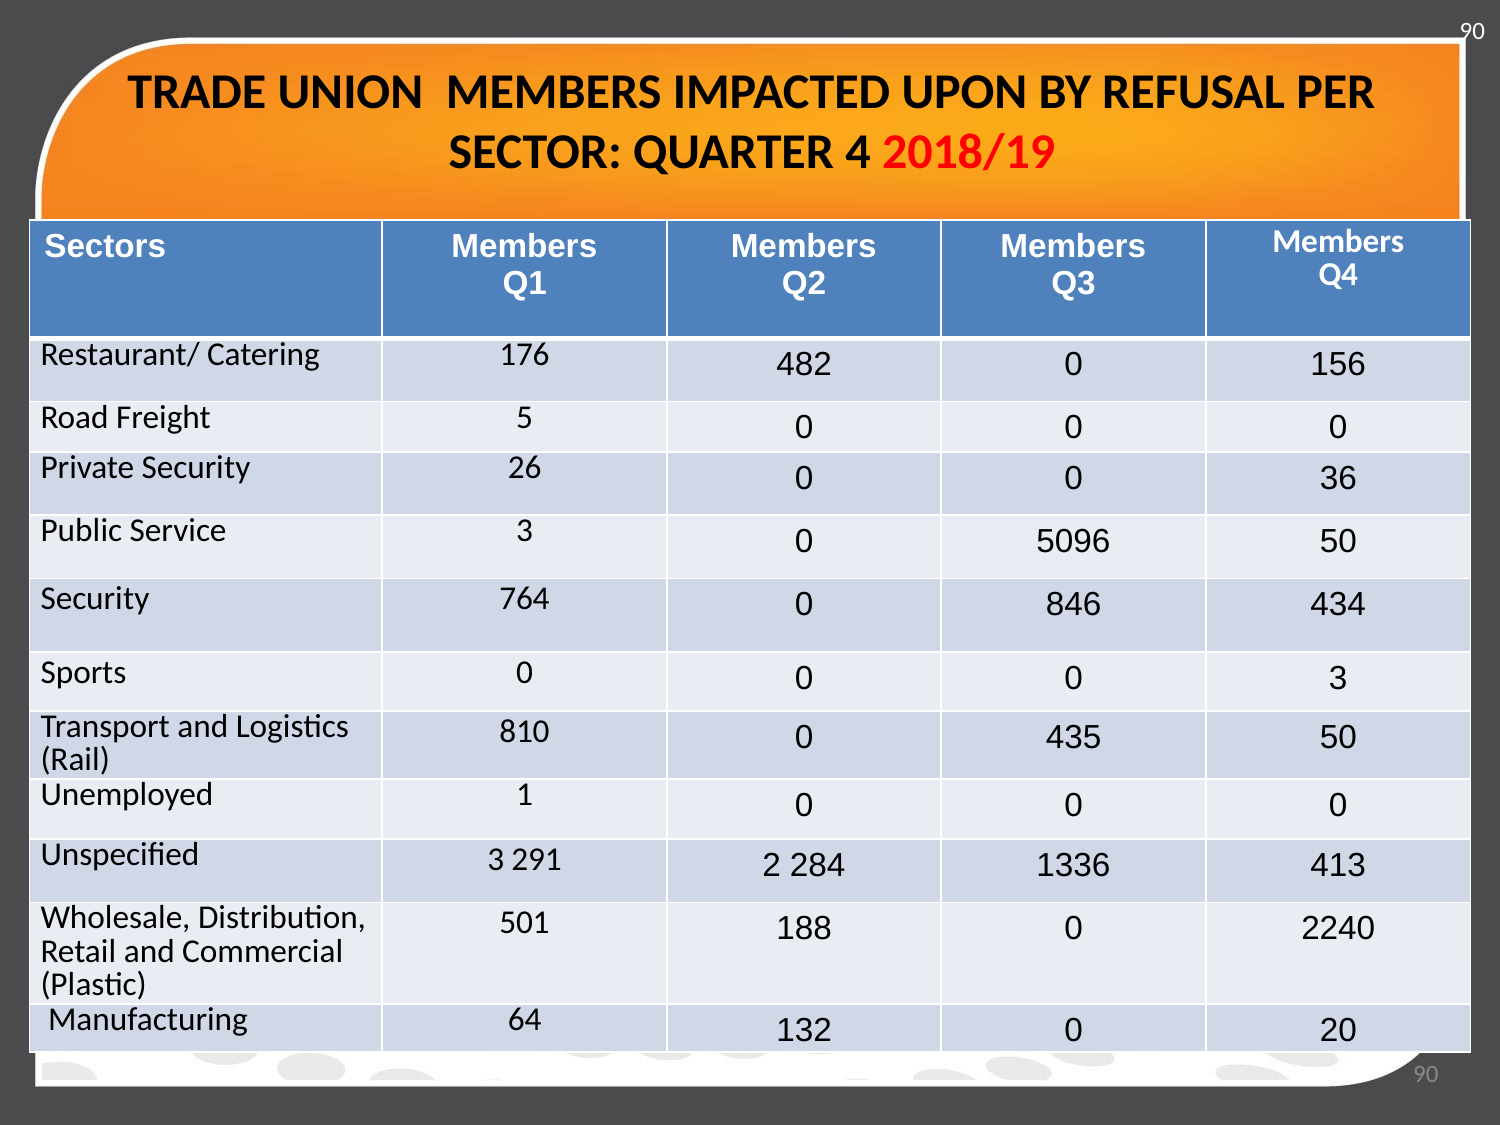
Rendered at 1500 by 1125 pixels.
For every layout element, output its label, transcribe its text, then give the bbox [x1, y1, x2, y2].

table_cell 26 [383, 453, 666, 514]
table_cell 764 [383, 579, 666, 651]
table_cell 0 [942, 453, 1205, 514]
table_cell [1207, 1005, 1470, 1051]
table_cell 5 [383, 402, 666, 451]
table_header Members Q2 [668, 221, 940, 336]
picture [0, 0, 1500, 1125]
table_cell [30, 840, 381, 902]
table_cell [383, 712, 666, 778]
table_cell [30, 903, 381, 1003]
table_cell 0 [942, 341, 1205, 401]
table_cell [942, 653, 1205, 710]
table_cell 3 [383, 516, 666, 578]
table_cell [1207, 712, 1470, 778]
table_cell Public Service [30, 516, 381, 578]
table_cell 0 [668, 653, 940, 710]
table_cell Private Security [30, 453, 381, 514]
table_cell 156 [1207, 341, 1470, 401]
table_cell Road Freight [30, 402, 381, 451]
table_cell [668, 1005, 940, 1051]
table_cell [383, 840, 666, 902]
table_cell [942, 712, 1205, 778]
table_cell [1207, 780, 1470, 838]
table_cell 5096 [942, 516, 1205, 578]
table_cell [383, 903, 666, 1003]
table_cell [668, 780, 940, 838]
table_header Members Q1 [383, 221, 666, 336]
table_cell 176 [383, 341, 666, 401]
table_cell Restaurant/ Catering [30, 341, 381, 401]
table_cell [942, 903, 1205, 1003]
table_cell 0 [668, 453, 940, 514]
table_cell 0 [942, 402, 1205, 451]
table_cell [668, 840, 940, 902]
table_cell Sports [30, 653, 381, 710]
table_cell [668, 903, 940, 1003]
table_cell 50 [1207, 516, 1470, 578]
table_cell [1207, 903, 1470, 1003]
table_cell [668, 712, 940, 778]
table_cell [942, 1005, 1205, 1051]
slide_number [1149, 0, 1500, 60]
table_cell 0 [668, 579, 940, 651]
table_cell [383, 780, 666, 838]
table_cell Security [30, 579, 381, 651]
title TRADE UNION MEMBERS IMPACTED UPON BY REFUSAL PER SECTOR: QUARTER 4 2018/19 [76, 54, 1427, 219]
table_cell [942, 780, 1205, 838]
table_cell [942, 840, 1205, 902]
table_header Members Q3 [942, 221, 1205, 336]
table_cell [30, 712, 381, 778]
table_cell 0 [383, 653, 666, 710]
table_cell 0 [1207, 402, 1470, 451]
table_cell 482 [668, 341, 940, 401]
table_cell 846 [942, 579, 1205, 651]
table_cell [30, 780, 381, 838]
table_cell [1207, 840, 1470, 902]
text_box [1103, 1042, 1454, 1103]
table_header Sectors [30, 221, 381, 336]
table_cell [1207, 653, 1470, 710]
table_cell 36 [1207, 453, 1470, 514]
table_cell 0 [668, 516, 940, 578]
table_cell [30, 1005, 381, 1051]
table_cell 0 [668, 402, 940, 451]
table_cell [383, 1005, 666, 1051]
table_cell 434 [1207, 579, 1470, 651]
table_header Members Q4 [1207, 221, 1470, 336]
